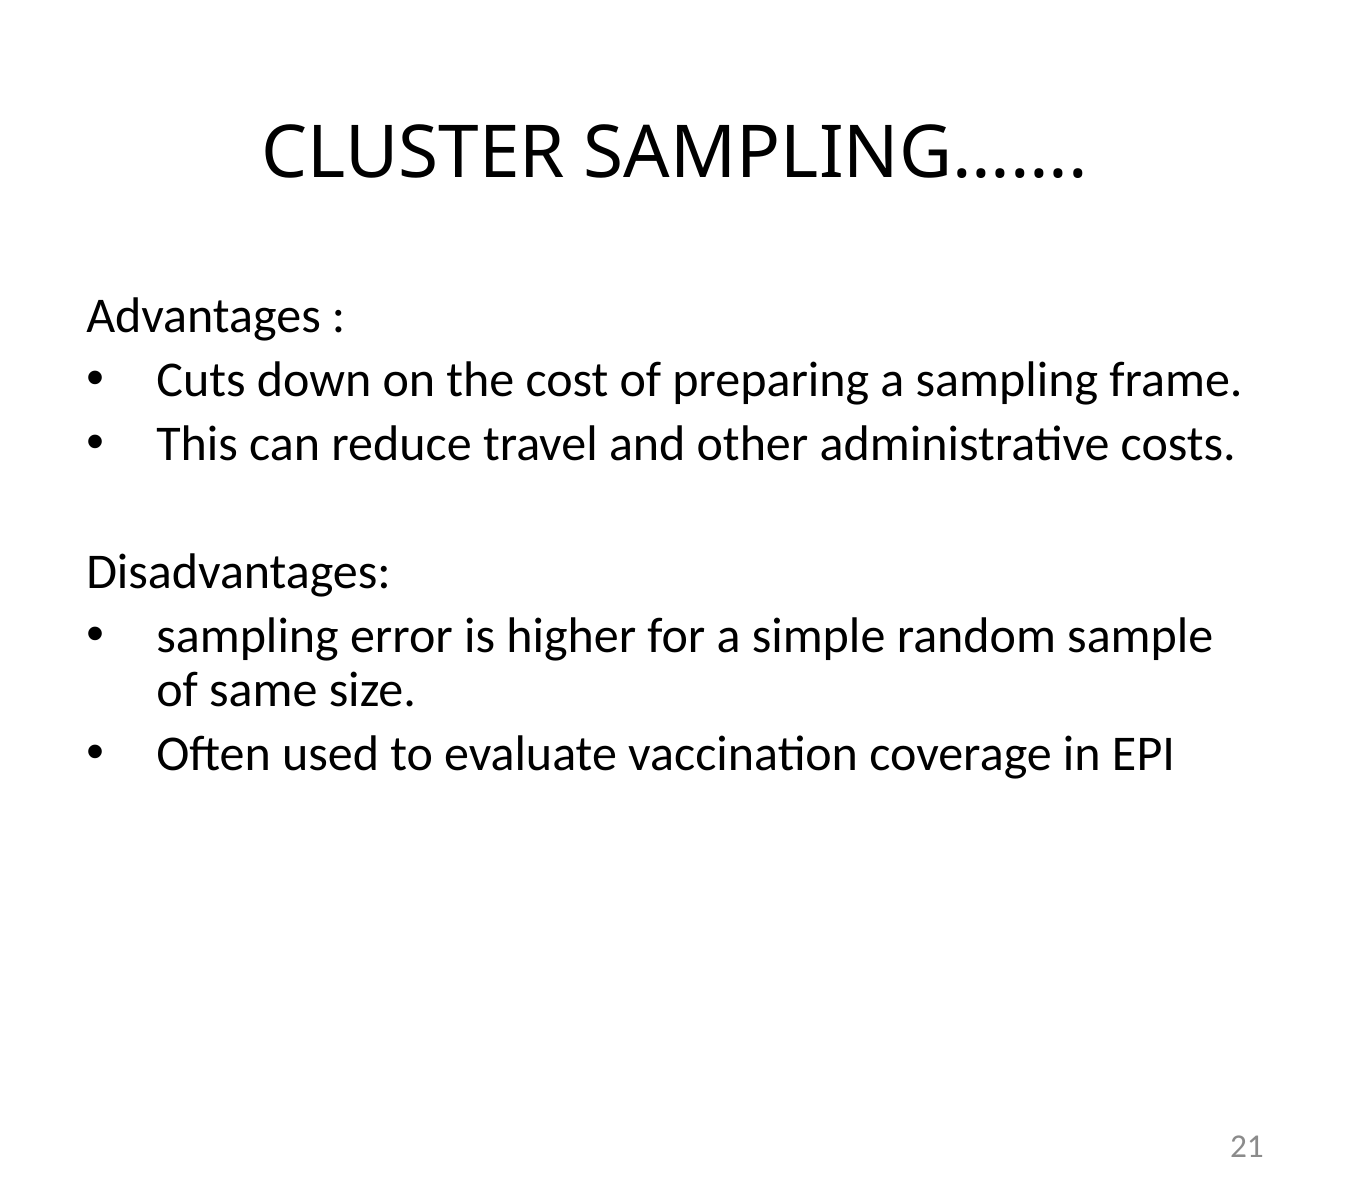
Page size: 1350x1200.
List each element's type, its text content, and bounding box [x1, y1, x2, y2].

title CLUSTER SAMPLING……. [67, 48, 1283, 249]
list Advantages : Cuts down on the cost of preparing a sampling frame. This can reduce travel and other administrative costs. Disadvantages: sampling error is higher for a simple random sample of same size. Often used to evaluate vaccination coverage in EPI [67, 279, 1283, 1072]
slide_number 21 [967, 1112, 1283, 1177]
